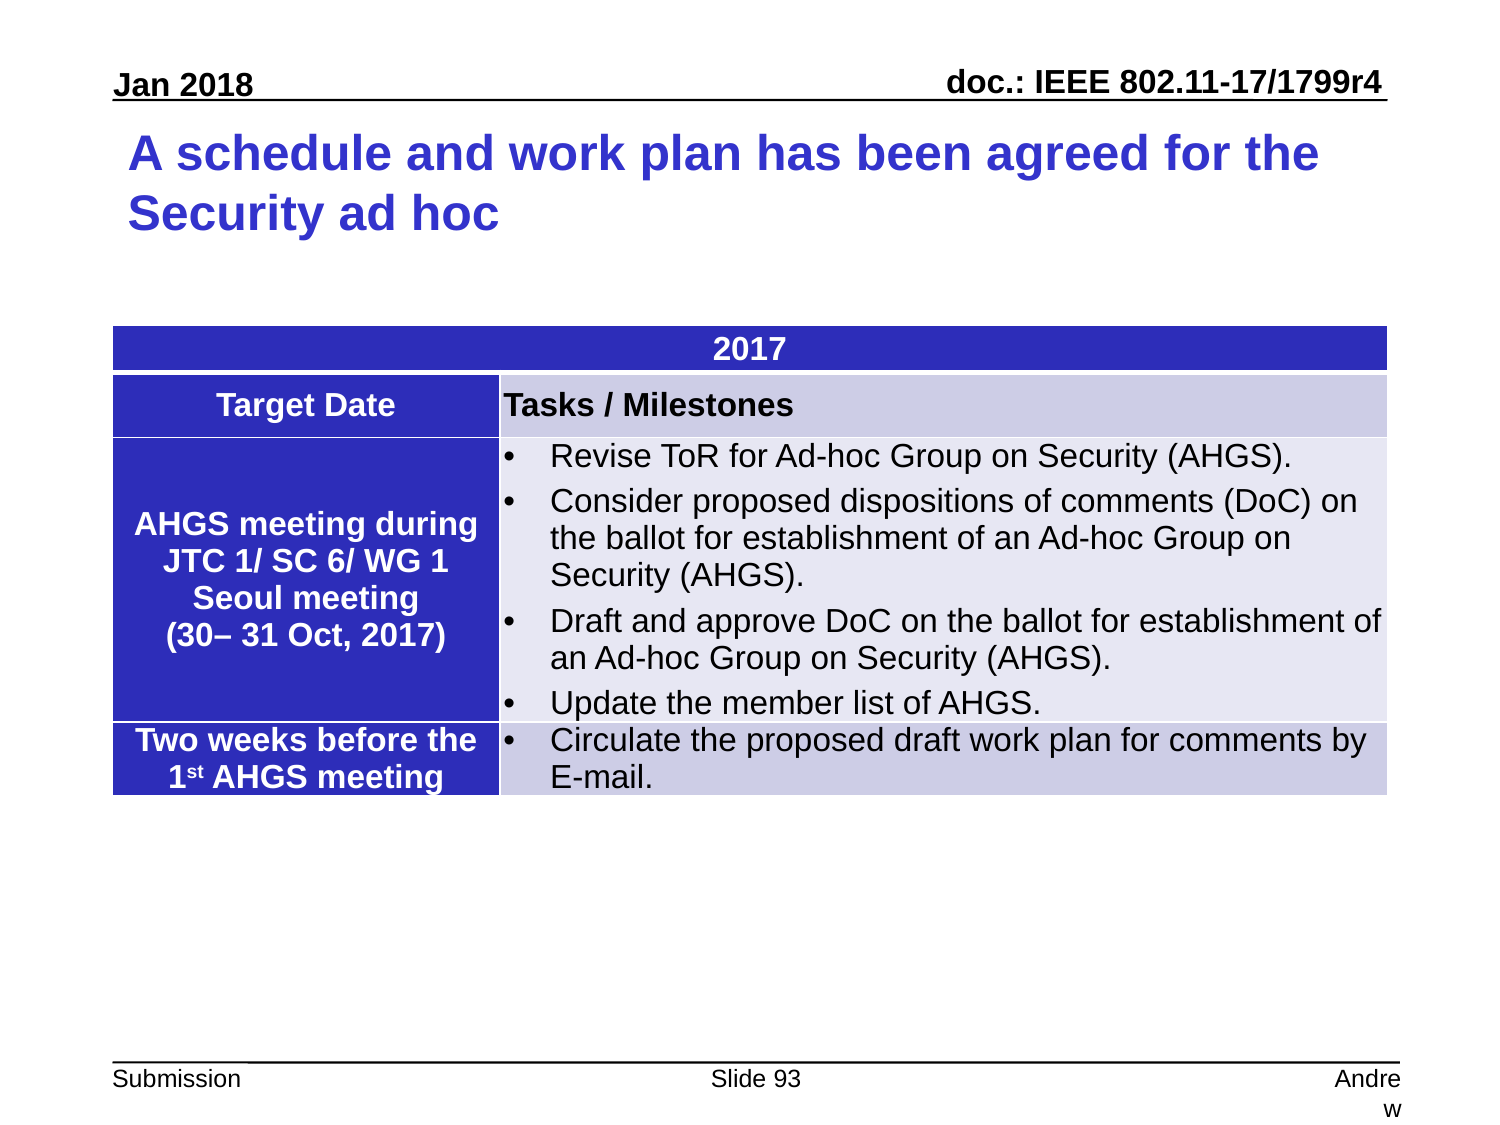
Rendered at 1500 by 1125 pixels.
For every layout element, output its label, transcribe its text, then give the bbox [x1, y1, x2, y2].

table_cell Target Date [113, 375, 499, 437]
table_cell Tasks / Milestones [501, 375, 1387, 437]
footer Andrew Myles, Cisco [1320, 1061, 1402, 1093]
title A schedule and work plan has been agreed for the Security ad hoc [112, 112, 1388, 288]
table_cell Circulate the proposed draft work plan for comments by E-mail. [501, 723, 1387, 795]
table_cell Revise ToR for Ad-hoc Group on Security (AHGS). Consider proposed dispositions of comments (DoC) on the ballot for establishment of an Ad-hoc Group on Security (AHGS). Draft and approve DoC on the ballot for establishment of an Ad-hoc Group on Security (AHGS). Update the member list of AHGS. [501, 438, 1387, 721]
table_cell AHGS meeting during JTC 1/ SC 6/ WG 1 Seoul meeting (30– 31 Oct, 2017) [113, 438, 499, 721]
slide_number Slide 93 [709, 1061, 803, 1093]
table_cell Two weeks before the 1st AHGS meeting [113, 723, 499, 795]
table_header 2017 [113, 326, 1387, 370]
